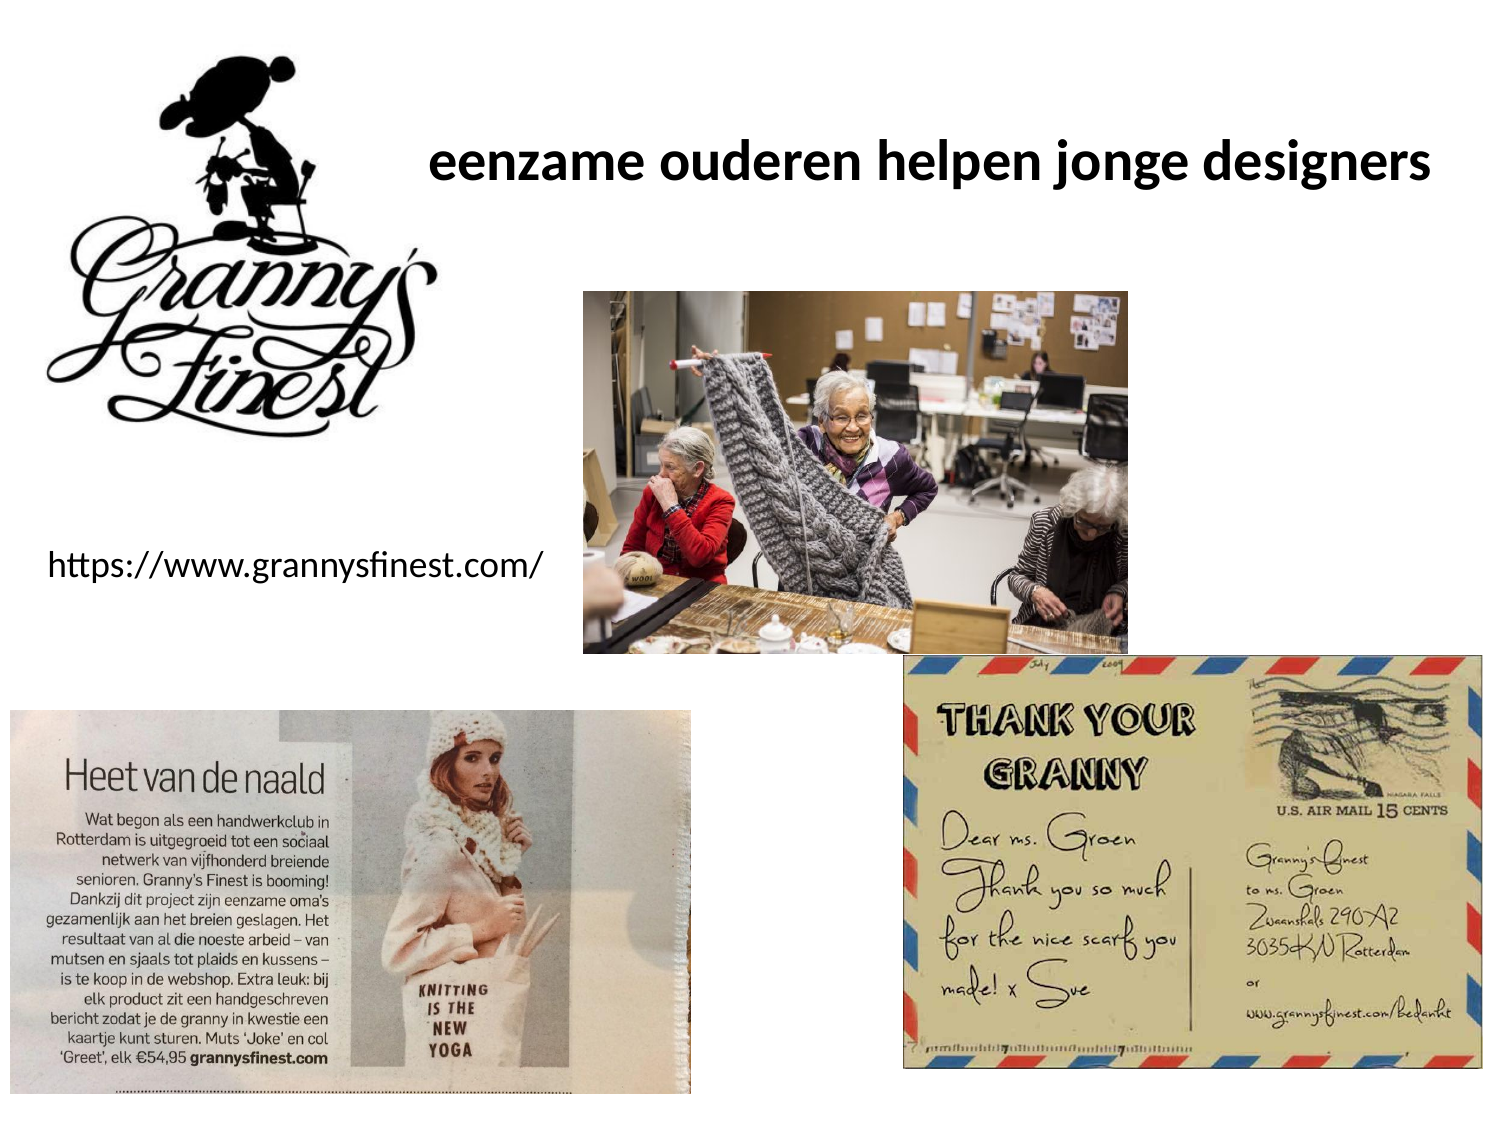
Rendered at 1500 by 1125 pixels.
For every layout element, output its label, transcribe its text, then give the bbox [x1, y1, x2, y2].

text_box https://www.grannysfinest.com/ [32, 532, 559, 592]
picture [9, 709, 692, 1095]
picture [583, 290, 1128, 654]
text_box eenzame ouderen helpen jonge designers [485, 114, 1448, 200]
picture [7, 7, 481, 481]
picture [903, 655, 1483, 1069]
